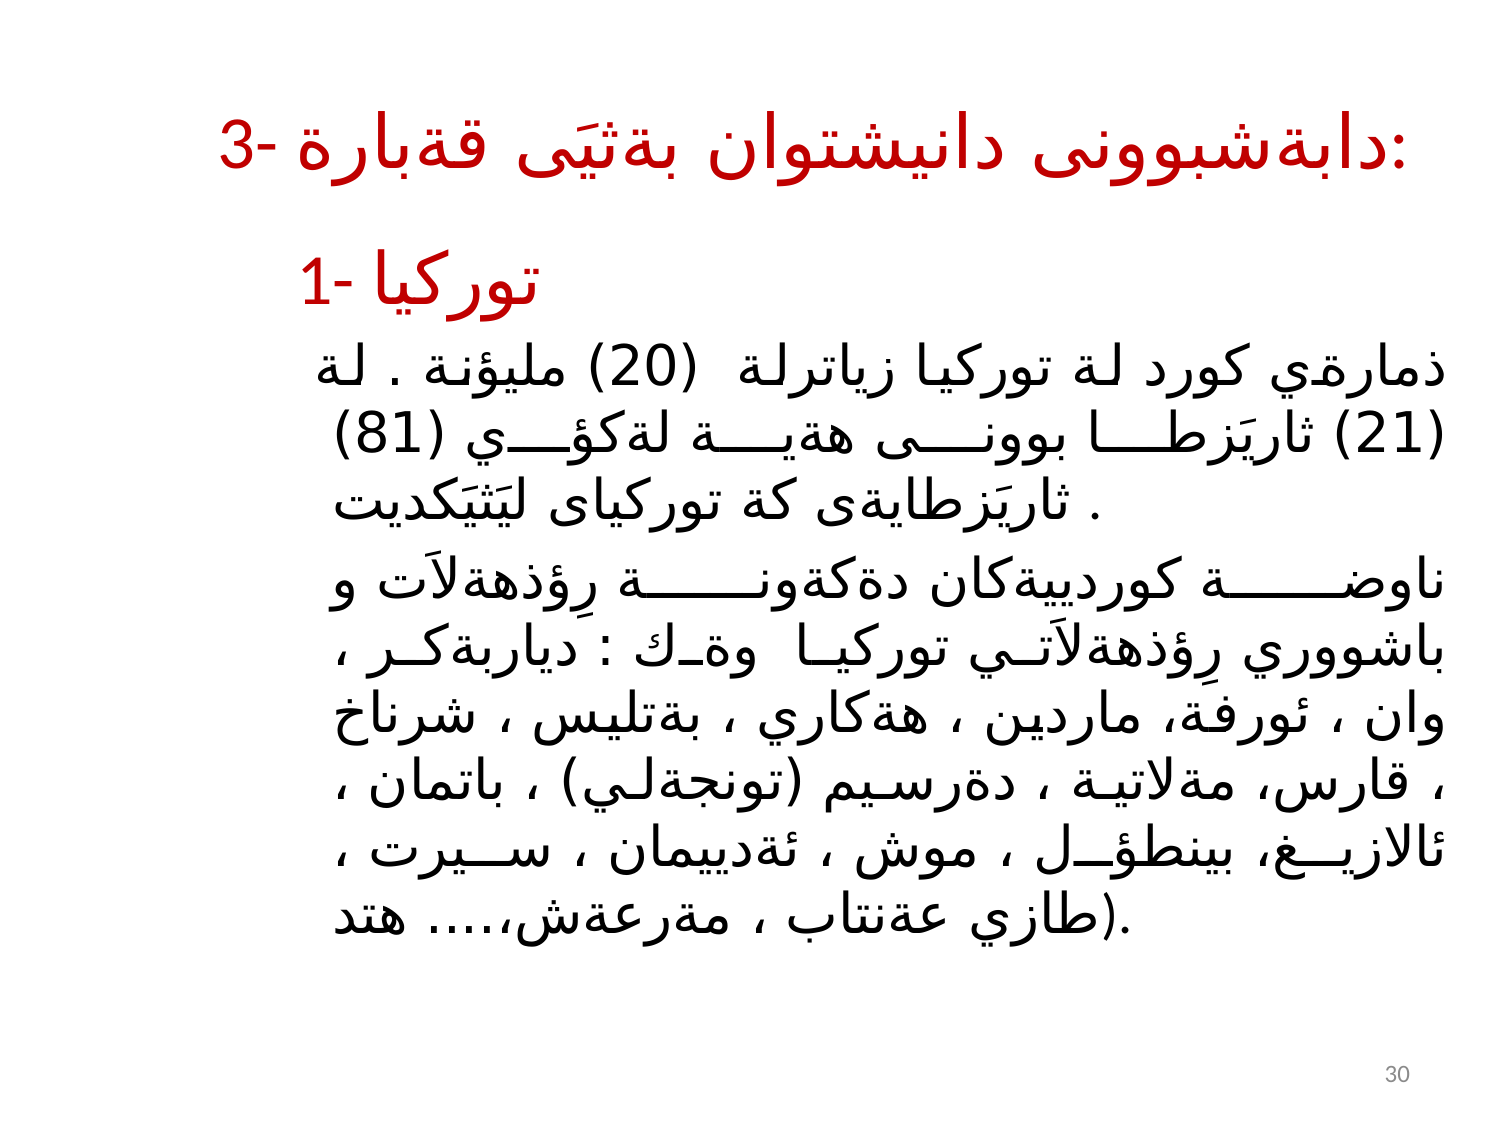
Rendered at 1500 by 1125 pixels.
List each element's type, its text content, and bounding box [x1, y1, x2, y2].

slide_number 30 [1074, 1042, 1425, 1103]
title 3- دابةشبوونى دانيشتوان بةثيَى قةبارة: [75, 45, 1425, 233]
list 1- توركيا ذمارةي كورد لة توركيا زياترلة (20) مليؤنة . لة (21) ثاريَزطا بوونى هةية لةكؤي (81) ثاريَزطايةى كة توركياى ليَثيَكديت . ناوضة كوردييةكان دةكةونة رِؤذهةلاَت و باشووري رِؤذهةلاَتي توركيا وةك : دياربةكر ، وان ، ئورفة، ماردين ، هةكاري ، بةتليس ، شرناخ ، قارس، مةلاتية ، دةرسيم (تونجةلي) ، باتمان ، ئالازيغ، بينطؤل ، موش ، ئةدييمان ، سيرت ، طازي عةنتاب ، مةرعةش،.... هتد). [137, 224, 1463, 955]
